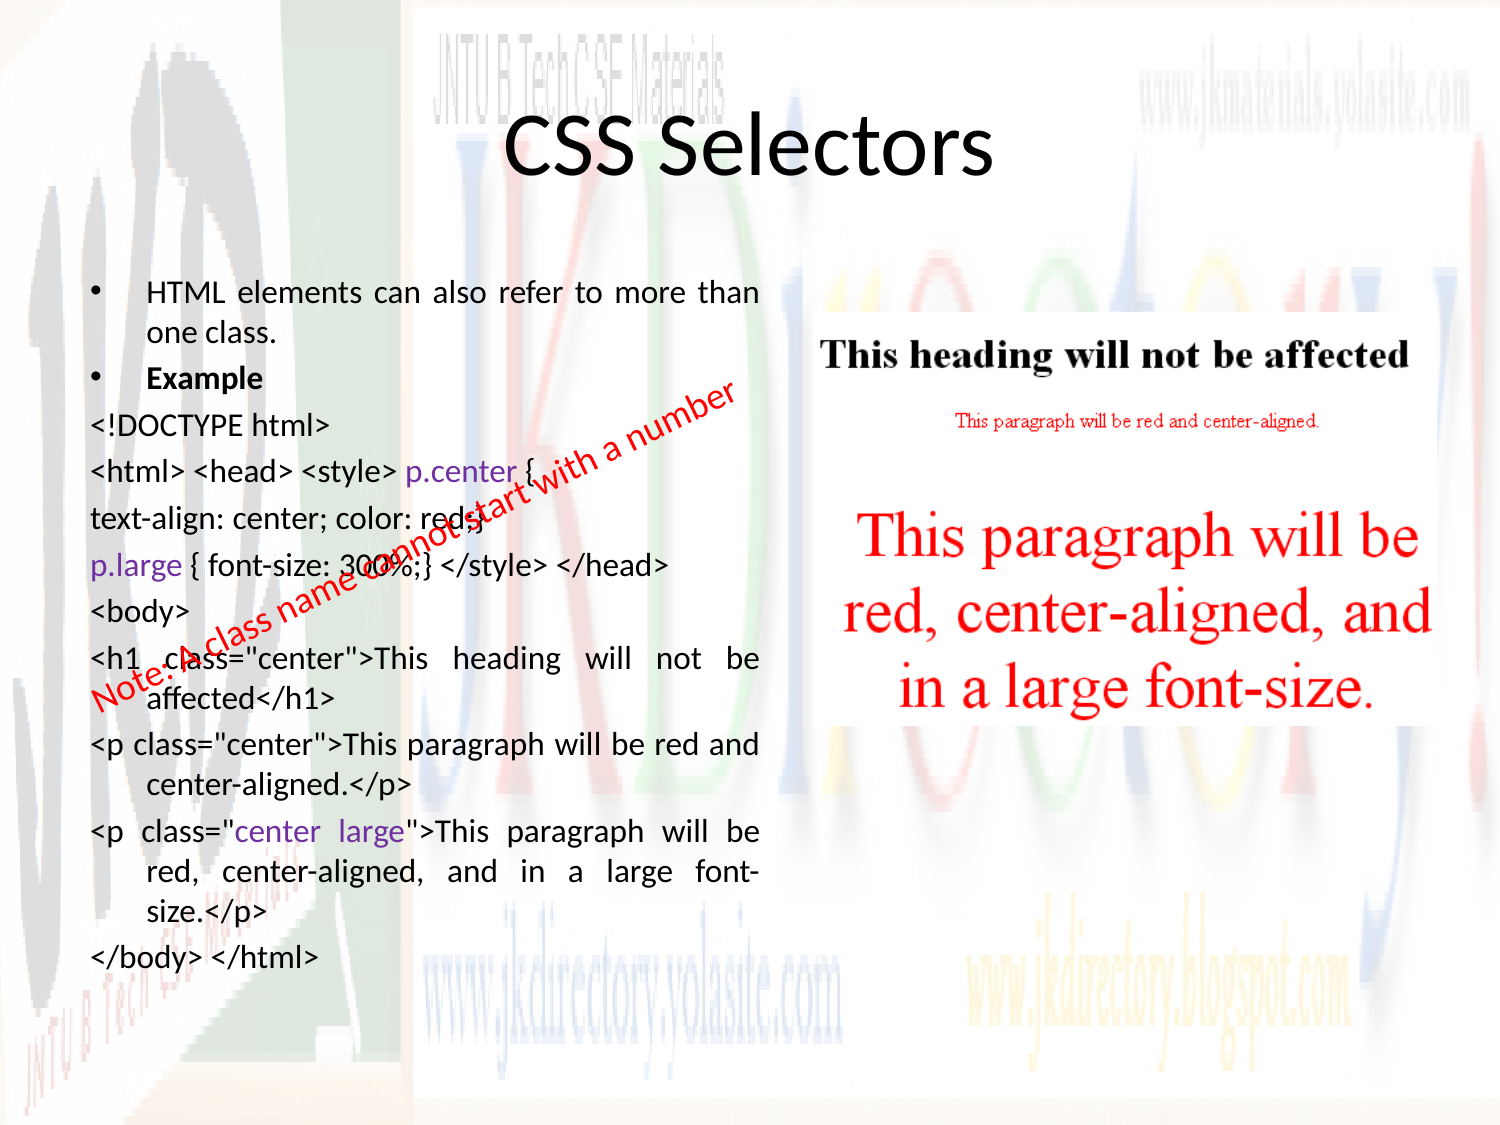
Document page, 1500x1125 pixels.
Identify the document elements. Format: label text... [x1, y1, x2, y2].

list HTML elements can also refer to more than one class. Example <!DOCTYPE html> <html> <head> <style> p.center { text-align: center; color: red;} p.large { font-size: 300%;} </style> </head> <body> <h1 class="center">This heading will not be affected</h1> <p class="center">This paragraph will be red and center-aligned.</p> <p class="center large">This paragraph will be red, center-aligned, and in a large font-size.</p> </body> </html> [75, 262, 775, 1005]
title CSS Selectors [75, 45, 1425, 233]
text_box Note: A class name cannot start with a number [66, 350, 760, 734]
picture [812, 312, 1438, 726]
